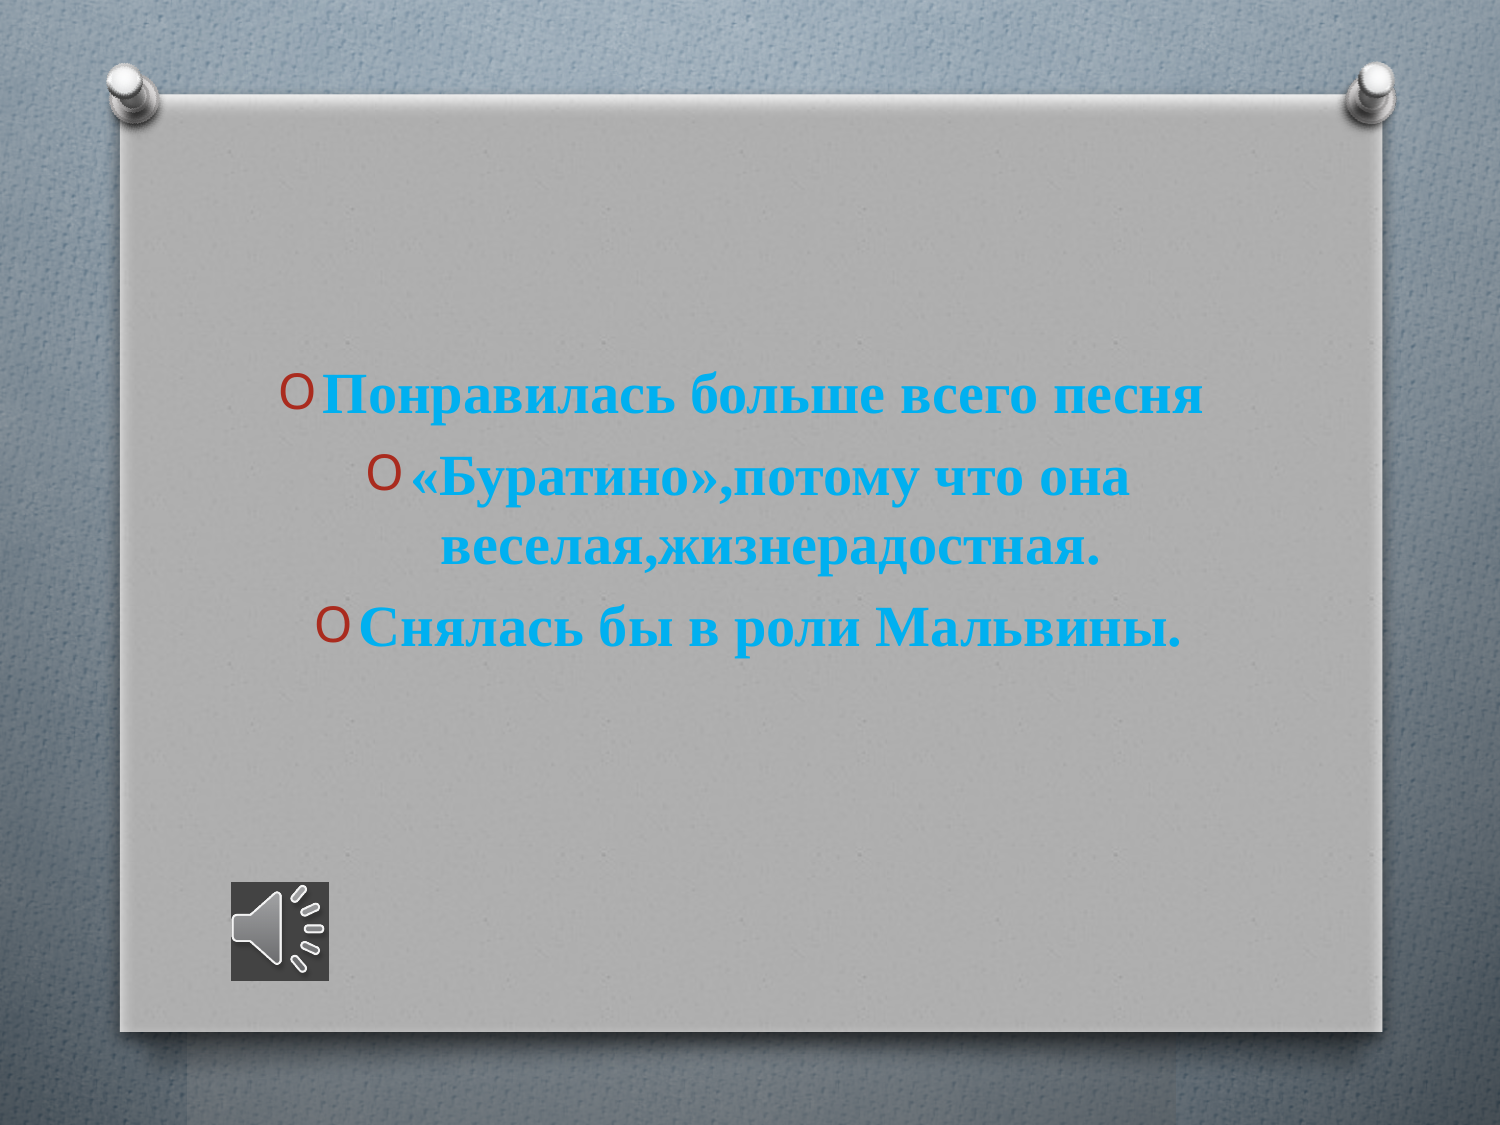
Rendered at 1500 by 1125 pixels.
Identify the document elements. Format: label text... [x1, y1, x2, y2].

picture [75, 29, 198, 153]
picture [1317, 35, 1439, 156]
picture [229, 881, 331, 982]
list Понравилась больше всего песня «Буратино»,потому что она веселая,жизнерадостная. Снялась бы в роли Мальвины. [240, 347, 1257, 939]
